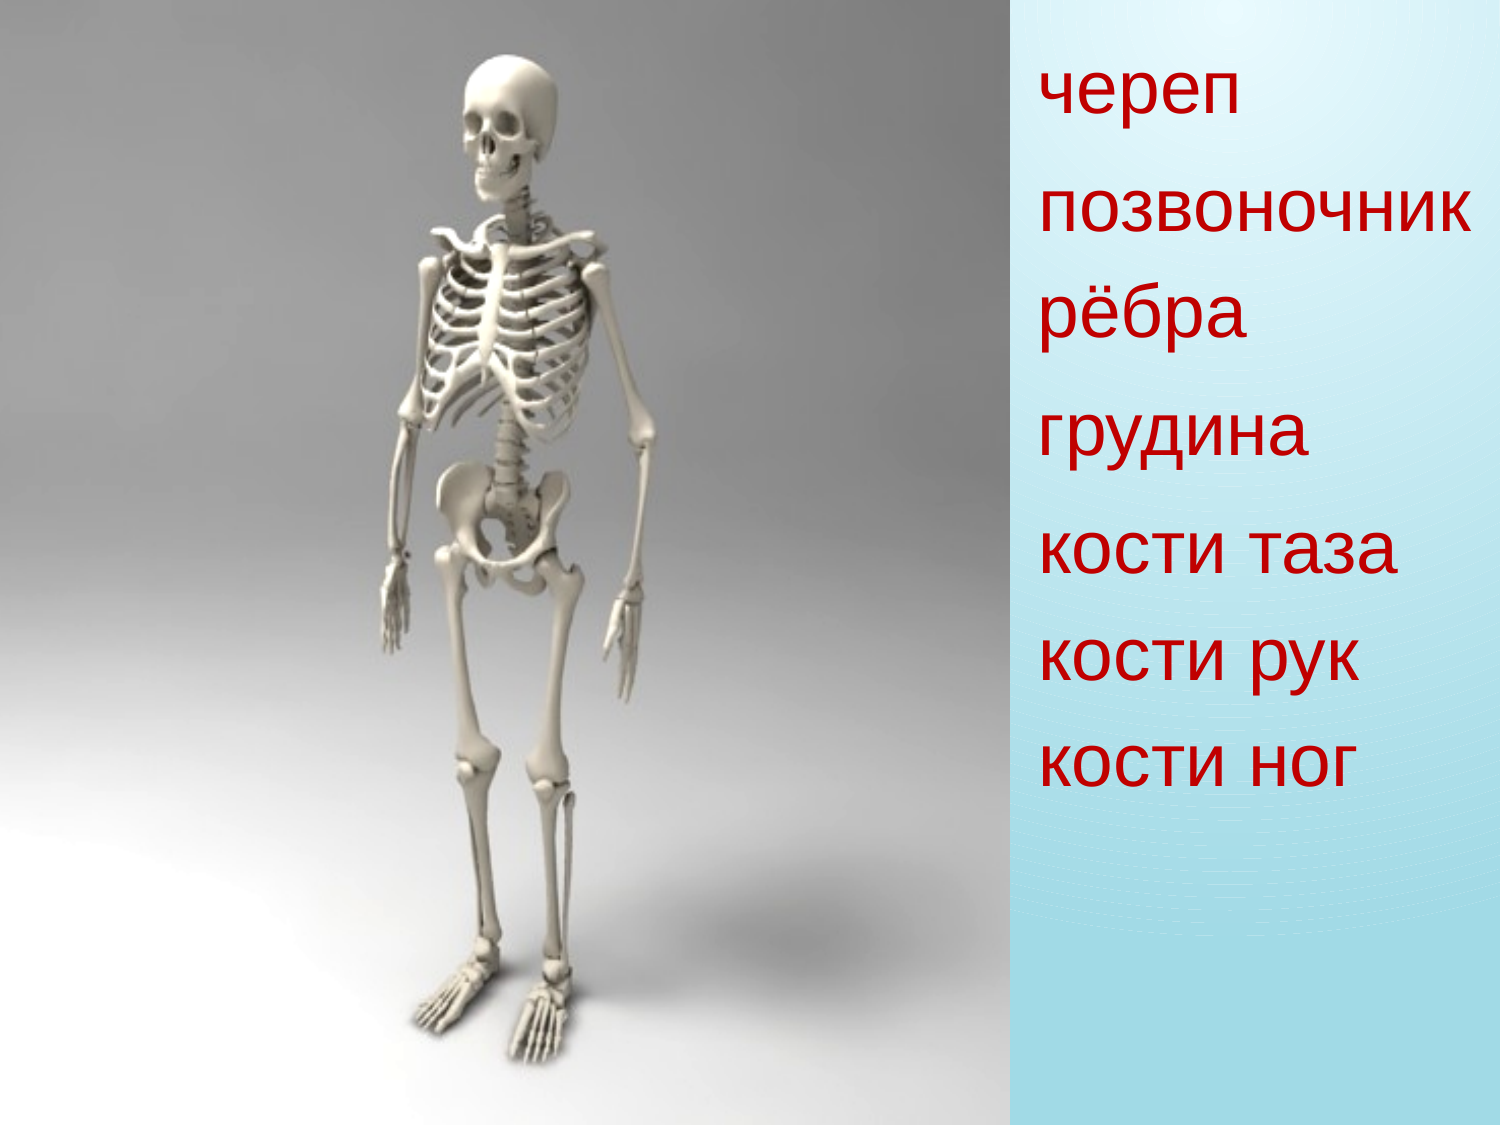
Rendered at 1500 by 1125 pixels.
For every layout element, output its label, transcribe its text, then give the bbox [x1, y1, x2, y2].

text_box грудина [1023, 373, 1325, 479]
text_box рёбра [1022, 255, 1263, 361]
picture [0, 0, 1011, 1125]
text_box позвоночник [1023, 148, 1487, 254]
text_box кости ног [1023, 704, 1374, 809]
text_box кости таза [1023, 491, 1414, 597]
text_box кости рук [1023, 597, 1375, 703]
text_box череп [1022, 30, 1258, 136]
